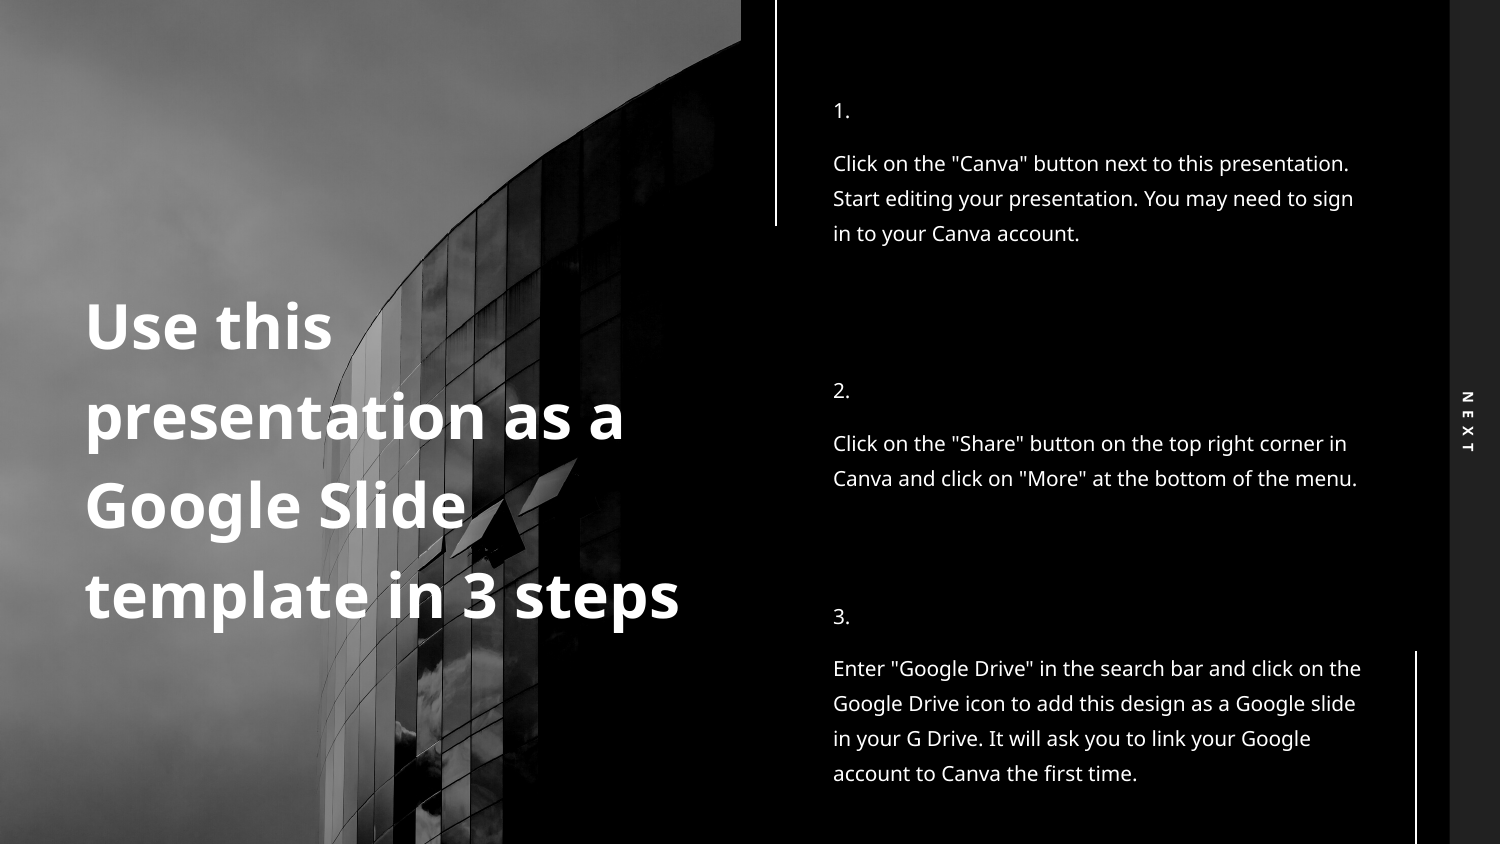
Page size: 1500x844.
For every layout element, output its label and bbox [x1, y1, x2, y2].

text_box [1449, 0, 1500, 844]
picture [0, 0, 742, 844]
text_box [832, 481, 1365, 754]
text_box [832, 87, 1365, 367]
text_box [832, 367, 1365, 474]
